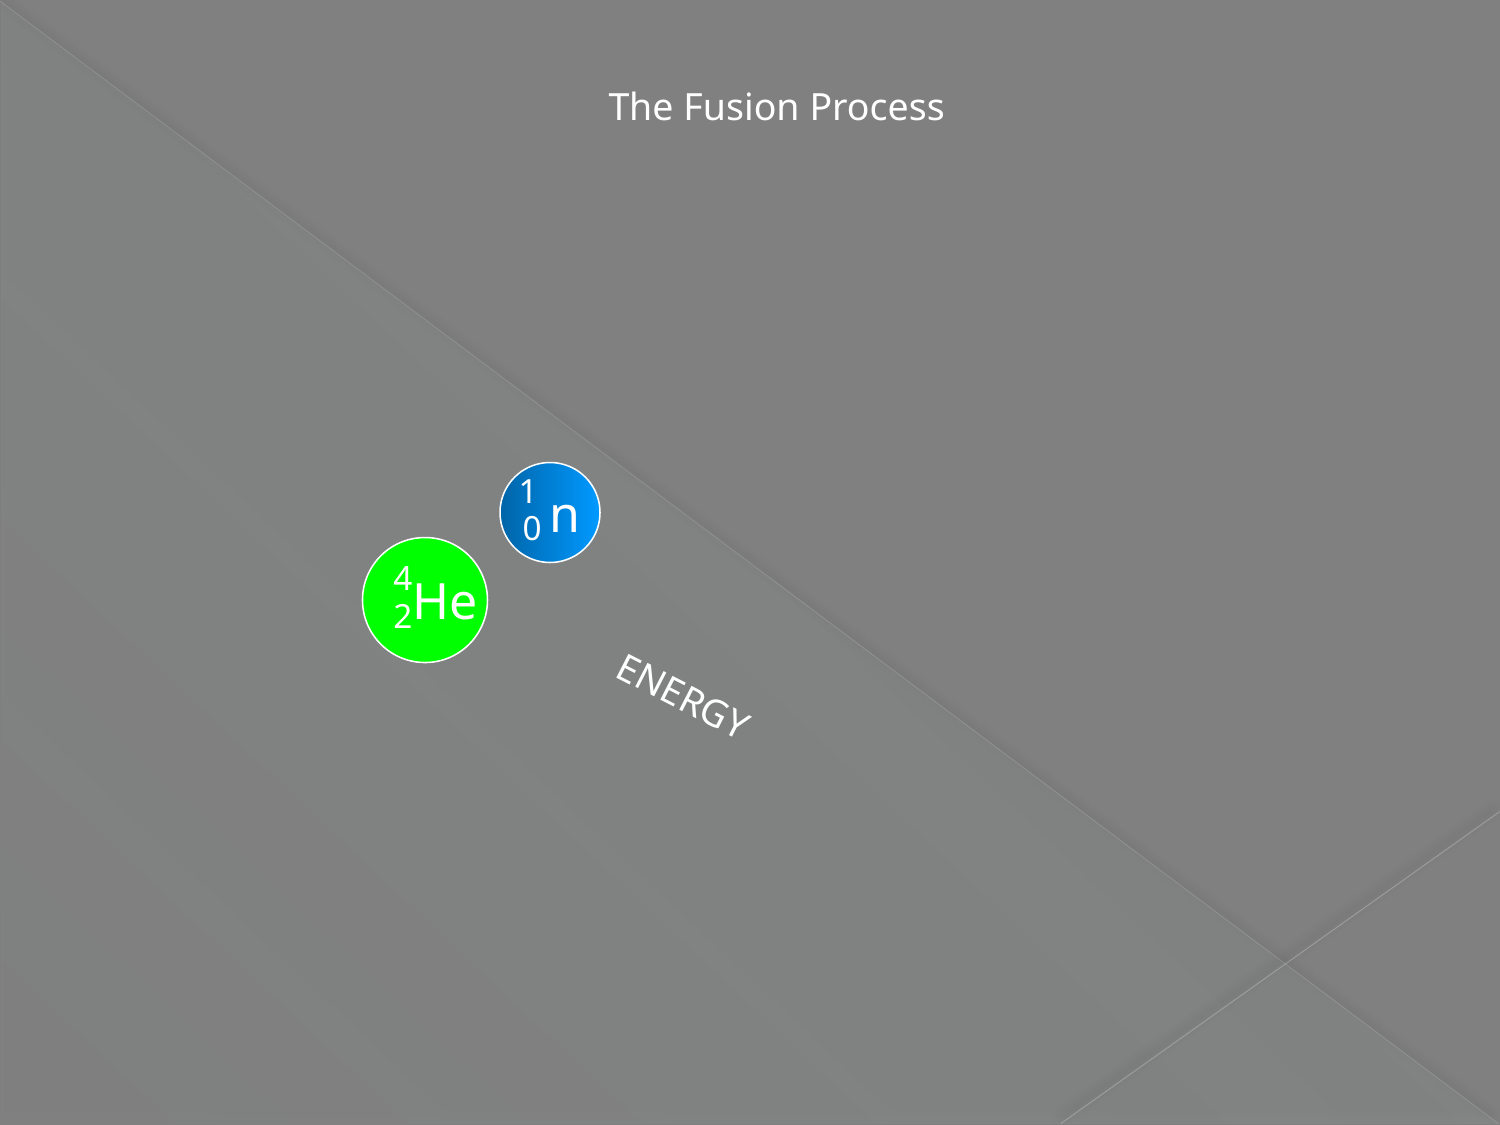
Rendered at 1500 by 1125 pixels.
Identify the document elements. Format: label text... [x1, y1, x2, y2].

text_box The Fusion Process [593, 75, 961, 136]
text_box ENERGY [593, 629, 774, 761]
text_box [487, 462, 601, 563]
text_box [362, 537, 490, 663]
